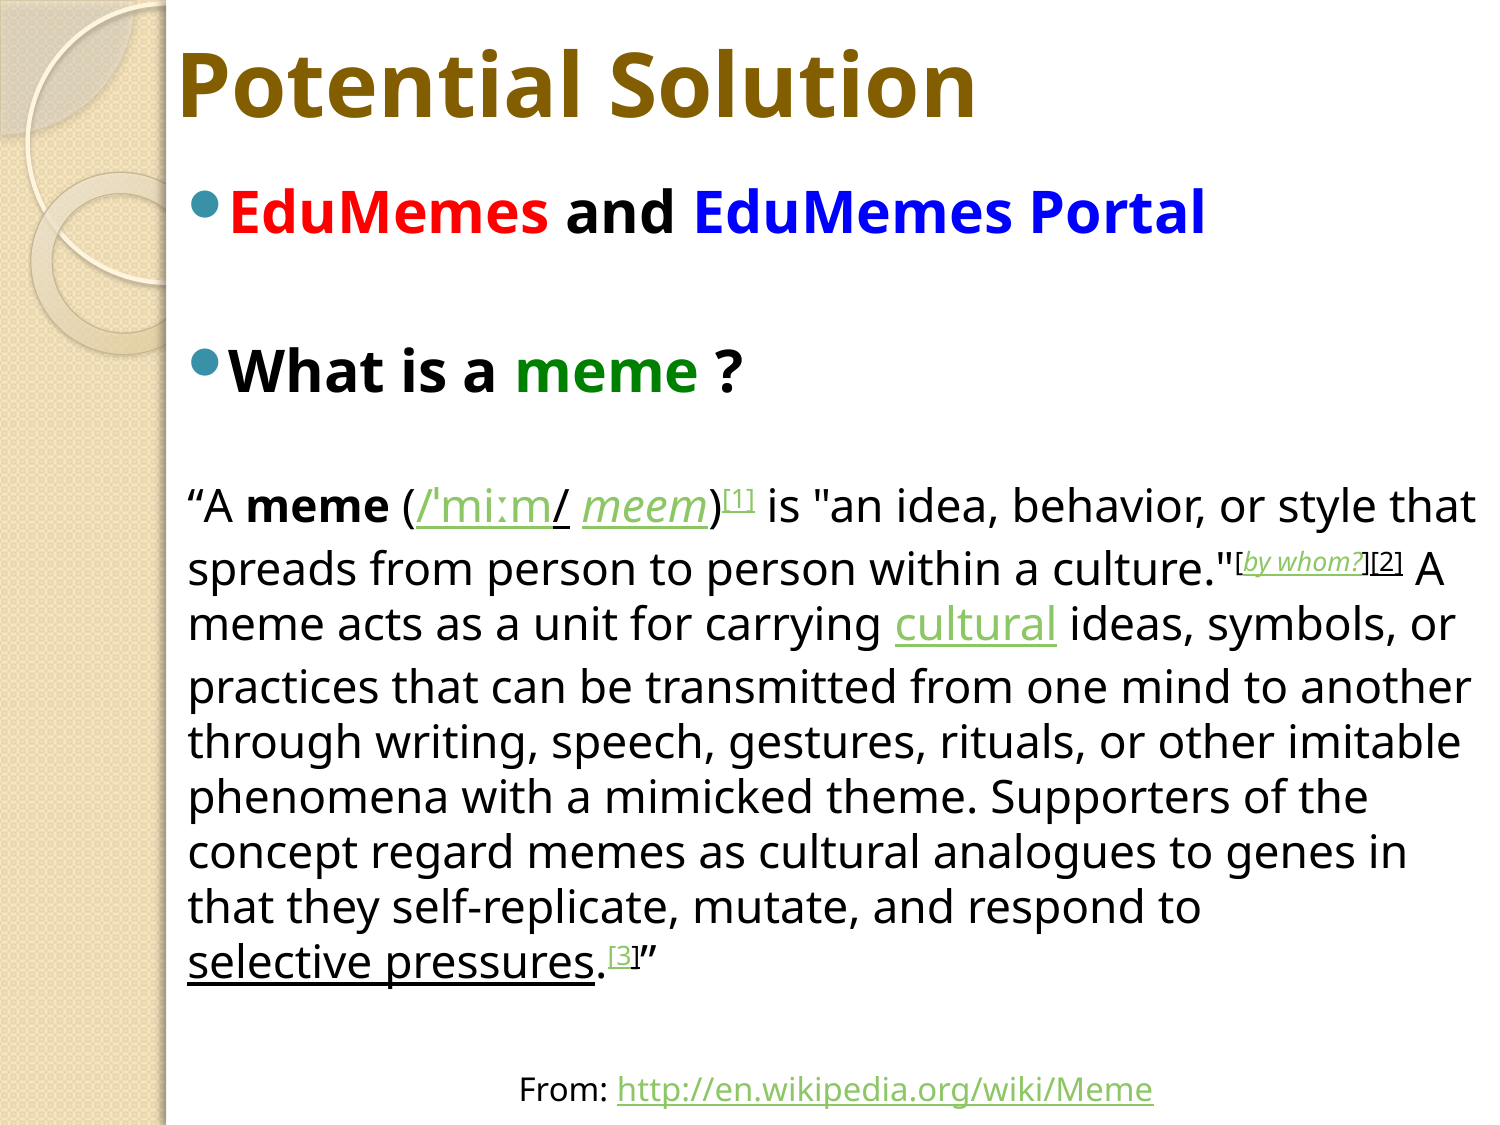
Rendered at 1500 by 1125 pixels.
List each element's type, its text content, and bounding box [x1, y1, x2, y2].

list EduMemes and EduMemes Portal What is a meme ? “A meme (/ˈmiːm/ meem)[1] is "an idea, behavior, or style that spreads from person to person within a culture."[by whom?][2] A meme acts as a unit for carrying cultural ideas, symbols, or practices that can be transmitted from one mind to another through writing, speech, gestures, rituals, or other imitable phenomena with a mimicked theme. Supporters of the concept regard memes as cultural analogues to genes in that they self-replicate, mutate, and respond to selective pressures.[3]” From: http://en.wikipedia.org/wiki/Meme [160, 162, 1500, 1125]
title Potential Solution [160, 0, 1391, 162]
